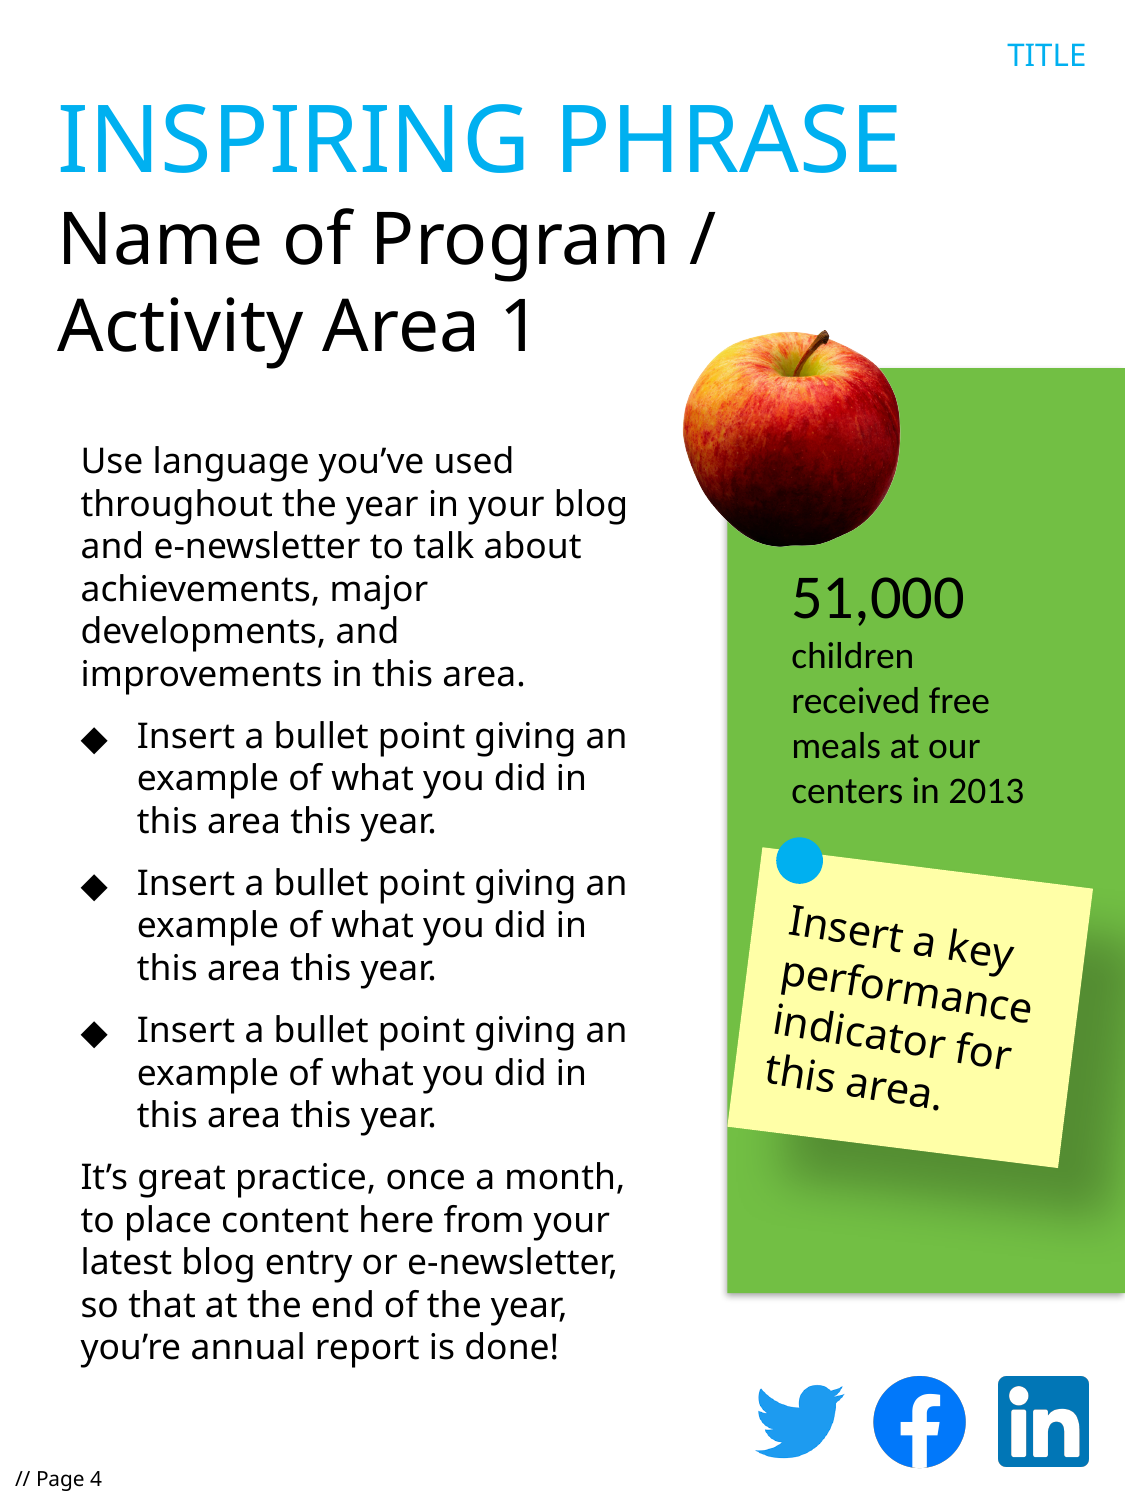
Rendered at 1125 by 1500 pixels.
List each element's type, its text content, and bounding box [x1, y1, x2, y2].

text_box [727, 1127, 1125, 1294]
text_box [727, 377, 1125, 1121]
text_box TITLE [29, 27, 1102, 81]
text_box INSPIRING PHRASE Name of Program / Activity Area 1 [42, 71, 1125, 377]
picture [680, 327, 903, 549]
list Use language you’ve used throughout the year in your blog and e-newsletter to talk about achievements, major developments, and improvements in this area. Insert a bullet point giving an example of what you did in this area this year. Insert a bullet point giving an example of what you did in this area this year. Insert a bullet point giving an example of what you did in this area this year. It’s great practice, once a month, to place content here from your latest blog entry or e-newsletter, so that at the end of the year, you’re annual report is done! [65, 430, 658, 1363]
text_box Insert a key performance indicator for this area. [745, 883, 1093, 1148]
text_box // Page 4 [0, 1457, 198, 1498]
text_box [727, 847, 1093, 1169]
picture [754, 1367, 1089, 1476]
text_box 51,000 children received free meals at our centers in 2013 [776, 548, 1044, 822]
text_box [776, 837, 823, 884]
